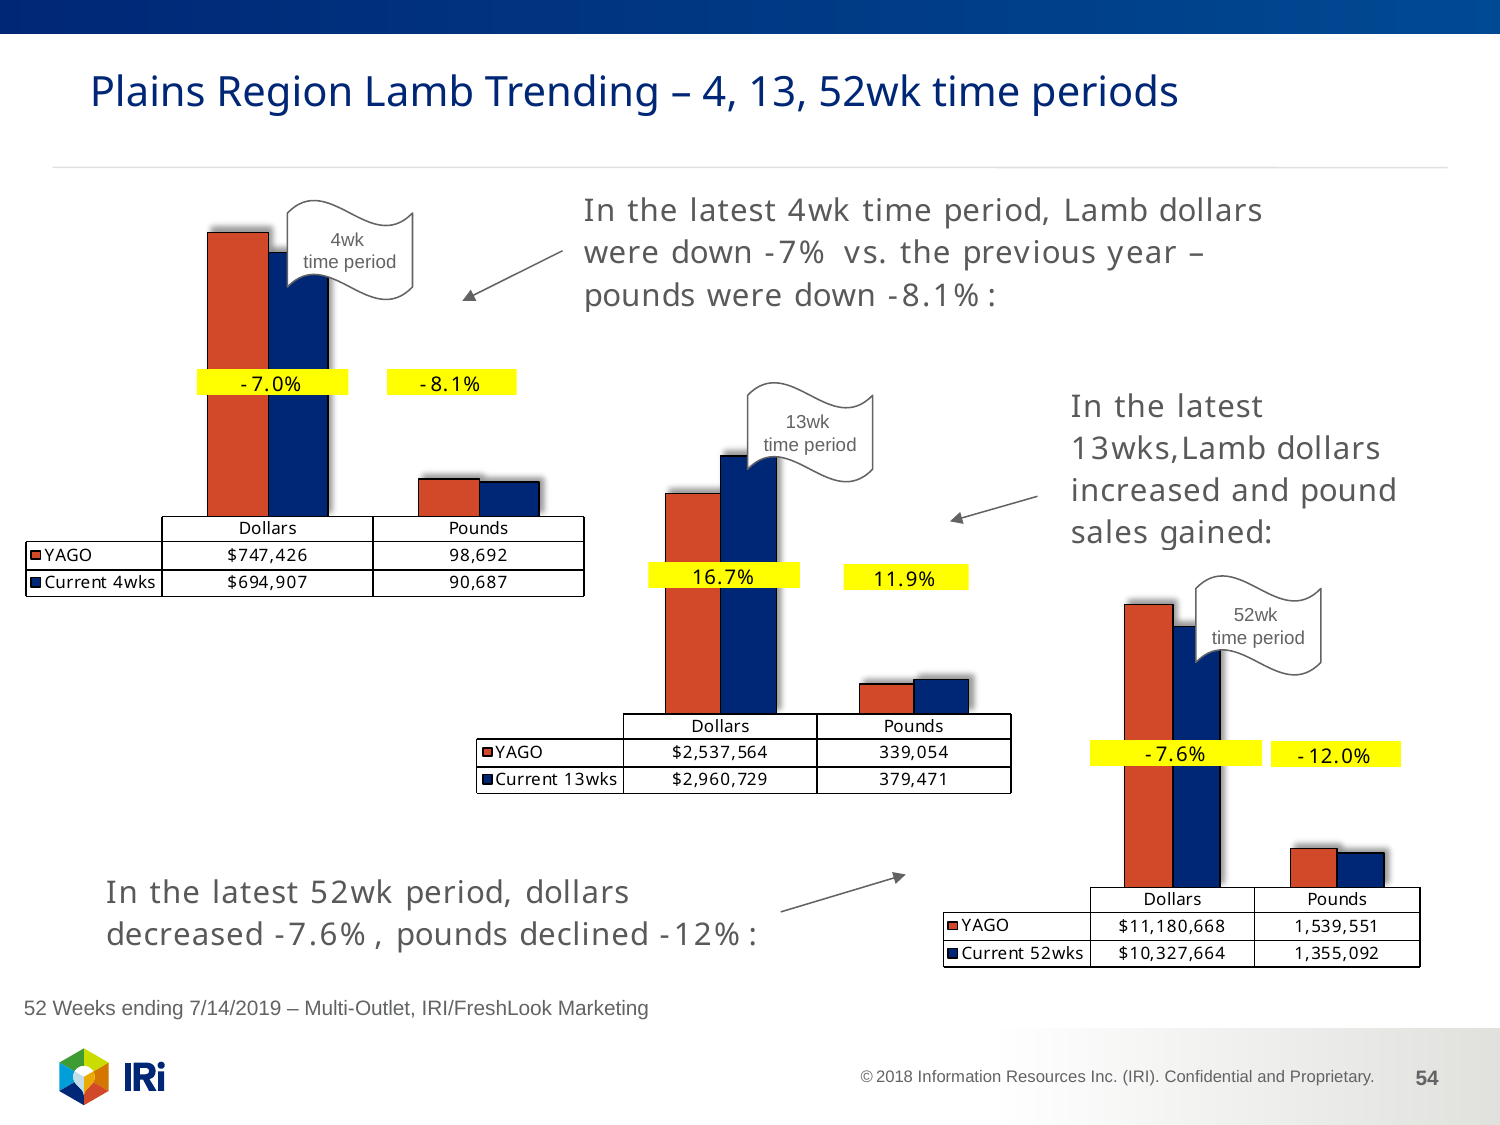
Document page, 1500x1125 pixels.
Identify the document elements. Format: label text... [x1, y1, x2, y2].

picture [97, 847, 796, 977]
text_box 52 Weeks ending 7/14/2019 – Multi-Outlet, IRI/FreshLook Marketing [9, 987, 664, 1028]
picture [1062, 381, 1454, 553]
text_box [801, 872, 906, 906]
picture [0, 186, 1432, 1008]
text_box 13wk time period [748, 382, 808, 394]
text_box Plains Region Lamb Trending – 4, 13, 52wk time periods [74, 37, 1425, 142]
